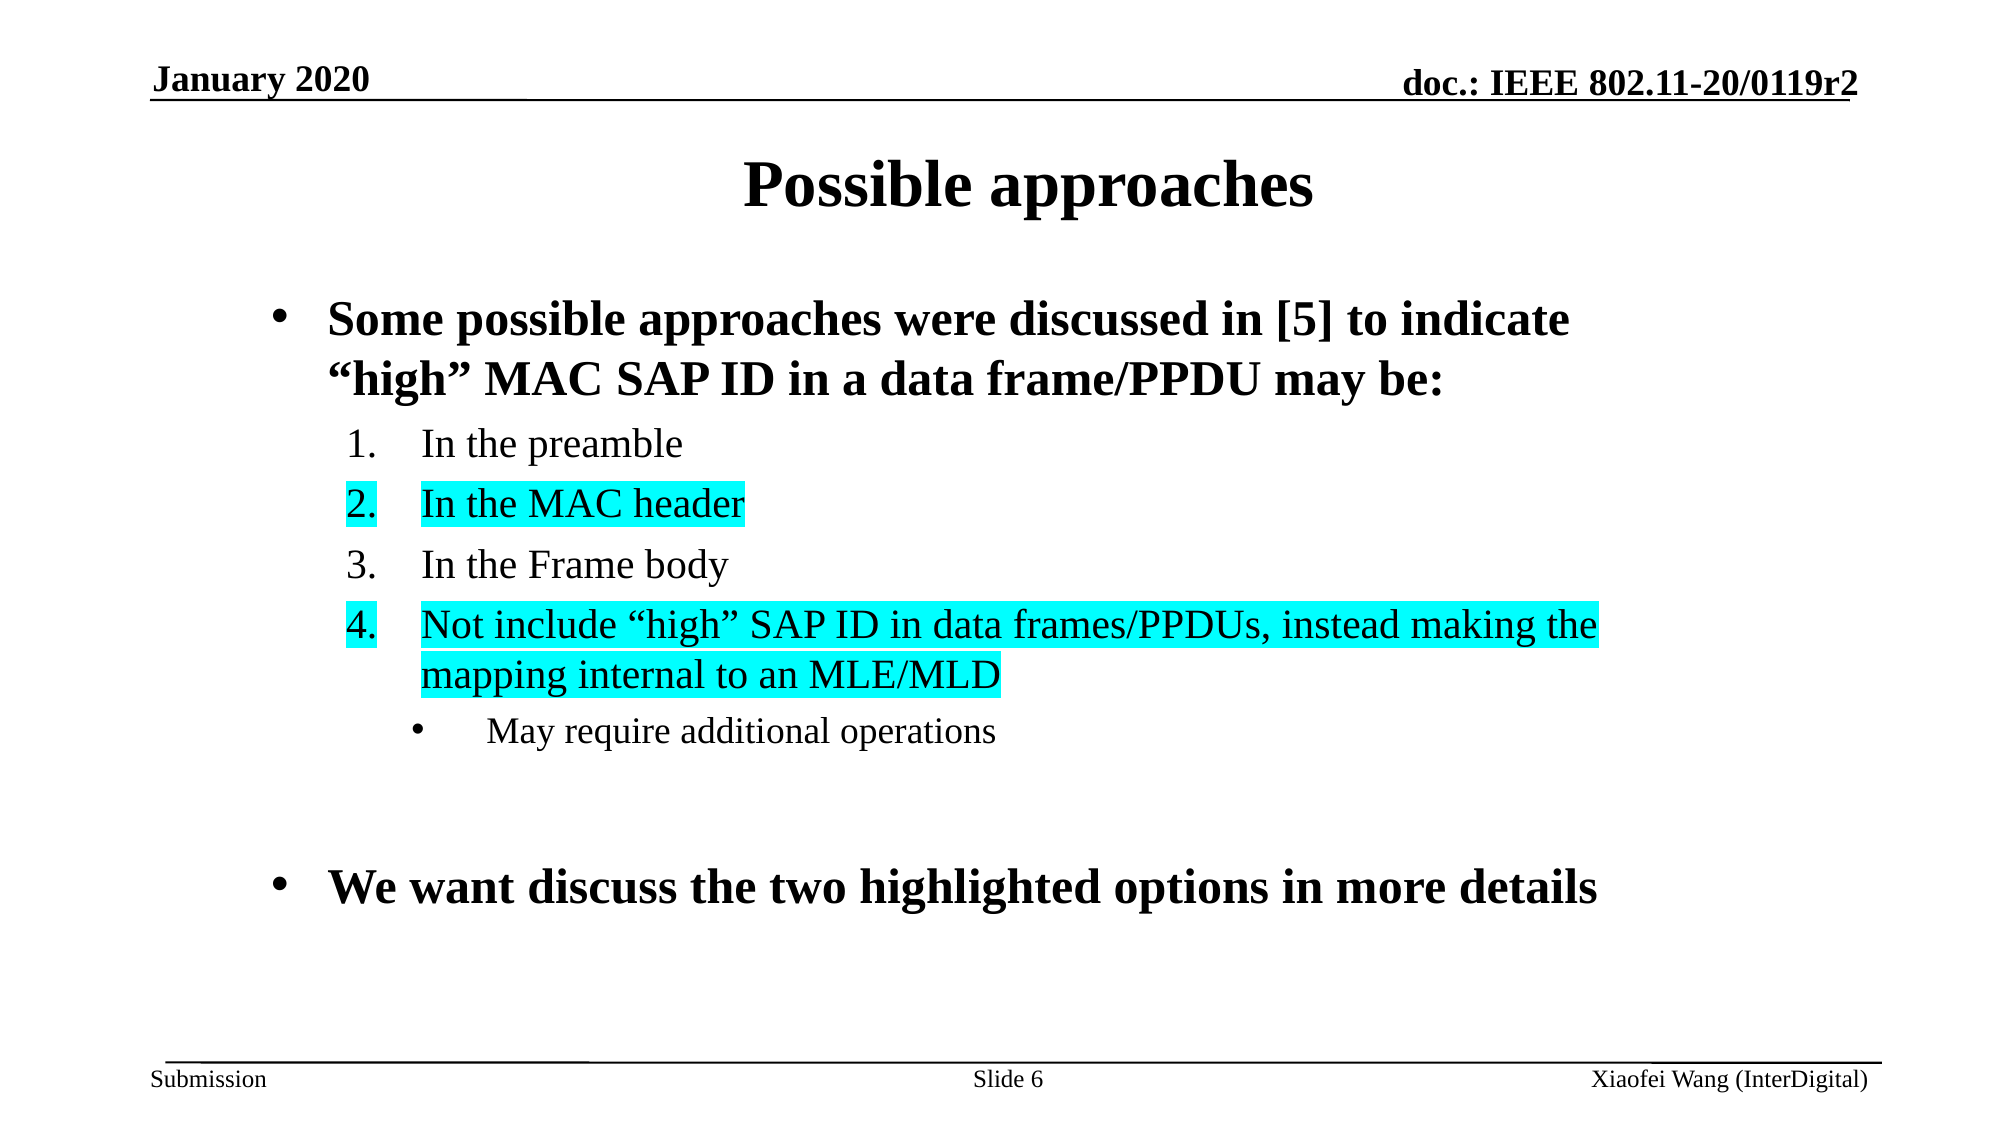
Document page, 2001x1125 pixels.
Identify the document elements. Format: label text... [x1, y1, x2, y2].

list Some possible approaches were discussed in [5] to indicate “high” MAC SAP ID in a data frame/PPDU may be: In the preamble In the MAC header In the Frame body Not include “high” SAP ID in data frames/PPDUs, instead making the mapping internal to an MLE/MLD May require additional operations We want discuss the two highlighted options in more details [255, 277, 1733, 953]
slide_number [152, 54, 563, 100]
footer Xiaofei Wang (InterDigital) [1171, 1061, 1869, 1093]
slide_number Slide 6 [950, 1061, 1067, 1123]
title Possible approaches [255, 92, 1804, 268]
